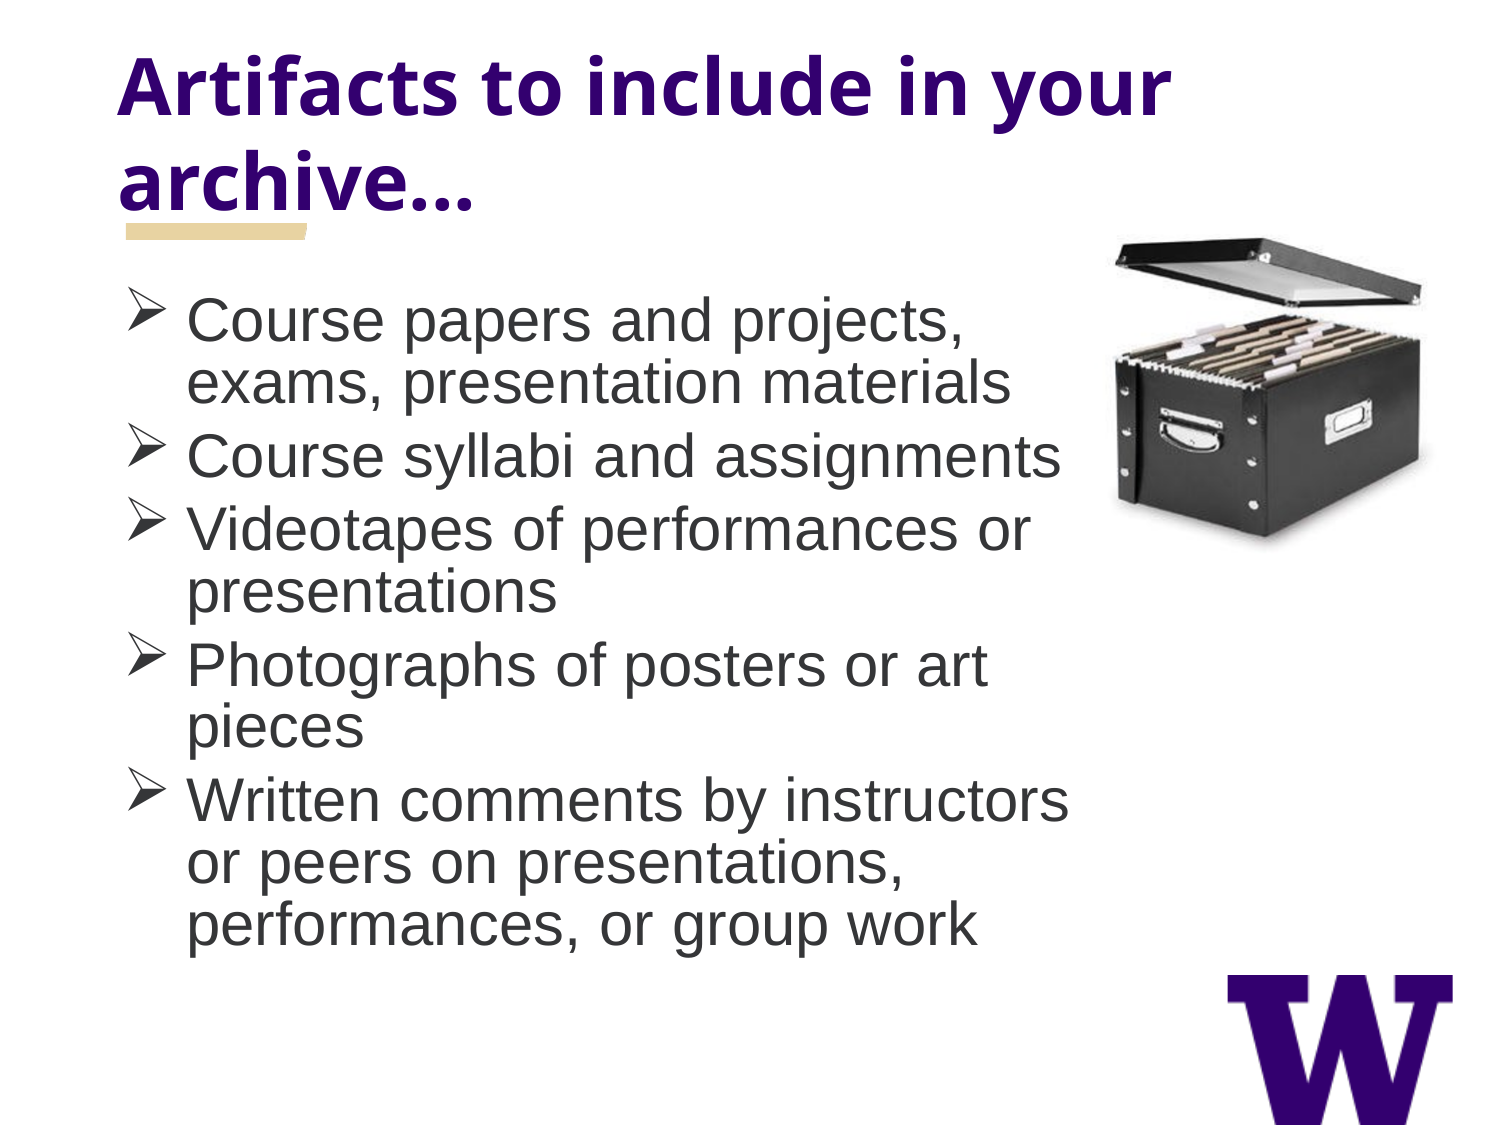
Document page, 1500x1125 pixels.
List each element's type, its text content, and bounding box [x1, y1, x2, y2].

picture [1094, 223, 1454, 567]
list Course papers and projects, exams, presentation materials Course syllabi and assignments Videotapes of performances or presentations Photographs of posters or art pieces Written comments by instructors or peers on presentations, performances, or group work [108, 284, 1453, 1048]
title Artifacts to include in your archive... [103, 28, 1453, 193]
